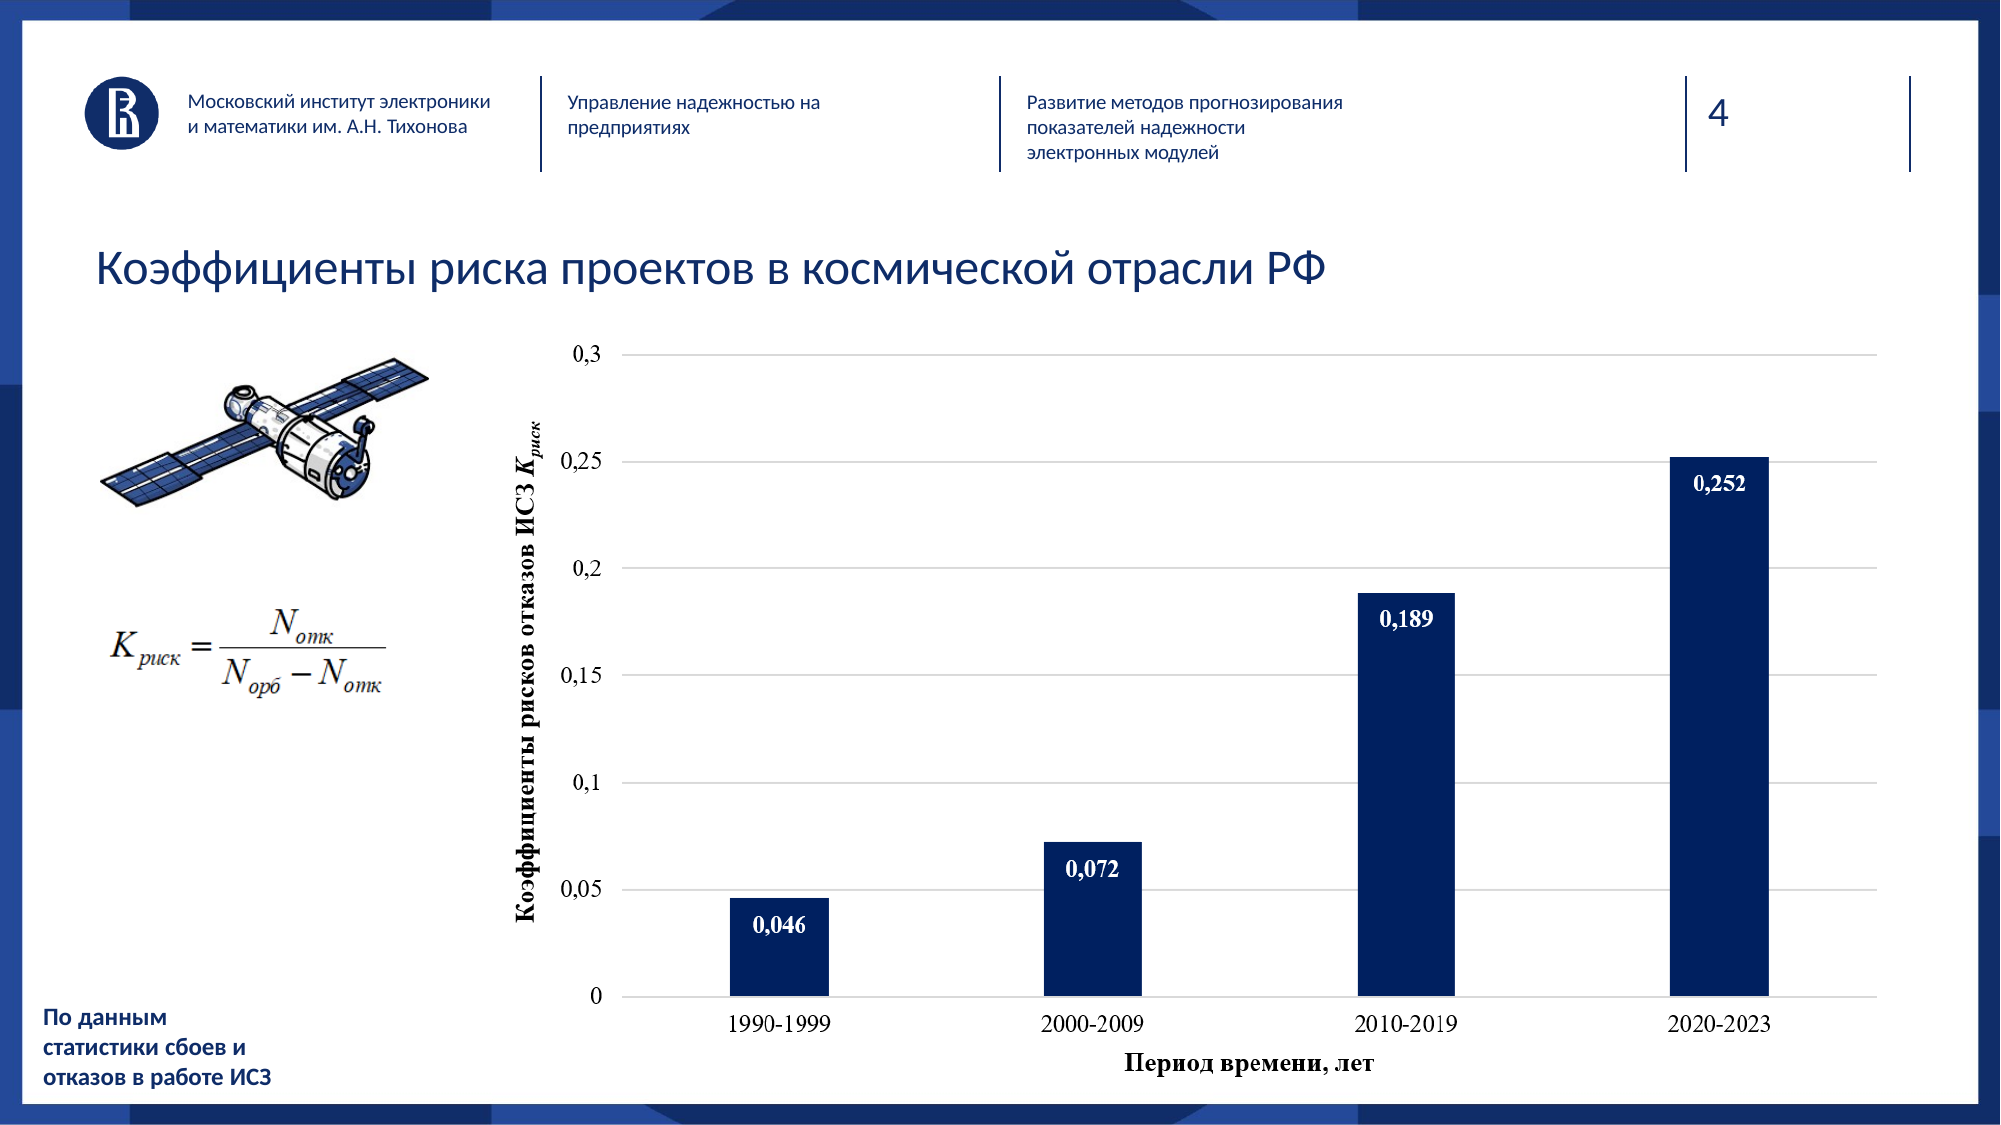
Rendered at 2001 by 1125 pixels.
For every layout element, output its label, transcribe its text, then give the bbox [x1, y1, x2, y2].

text_box Управление надежностью на предприятиях [565, 86, 838, 139]
text_box Коэффициенты риска проектов в космической отрасли РФ [94, 232, 1335, 295]
text_box Московский институт электроники и математики им. А.Н. Тихонова [185, 85, 497, 138]
text_box По данным статистики сбоев и отказов в работе ИСЗ [41, 997, 275, 1090]
text_box 4 [1705, 82, 1732, 135]
text_box Развитие методов прогнозирования показателей надежности электронных модулей [1024, 86, 1351, 164]
picture [0, 0, 2000, 1125]
